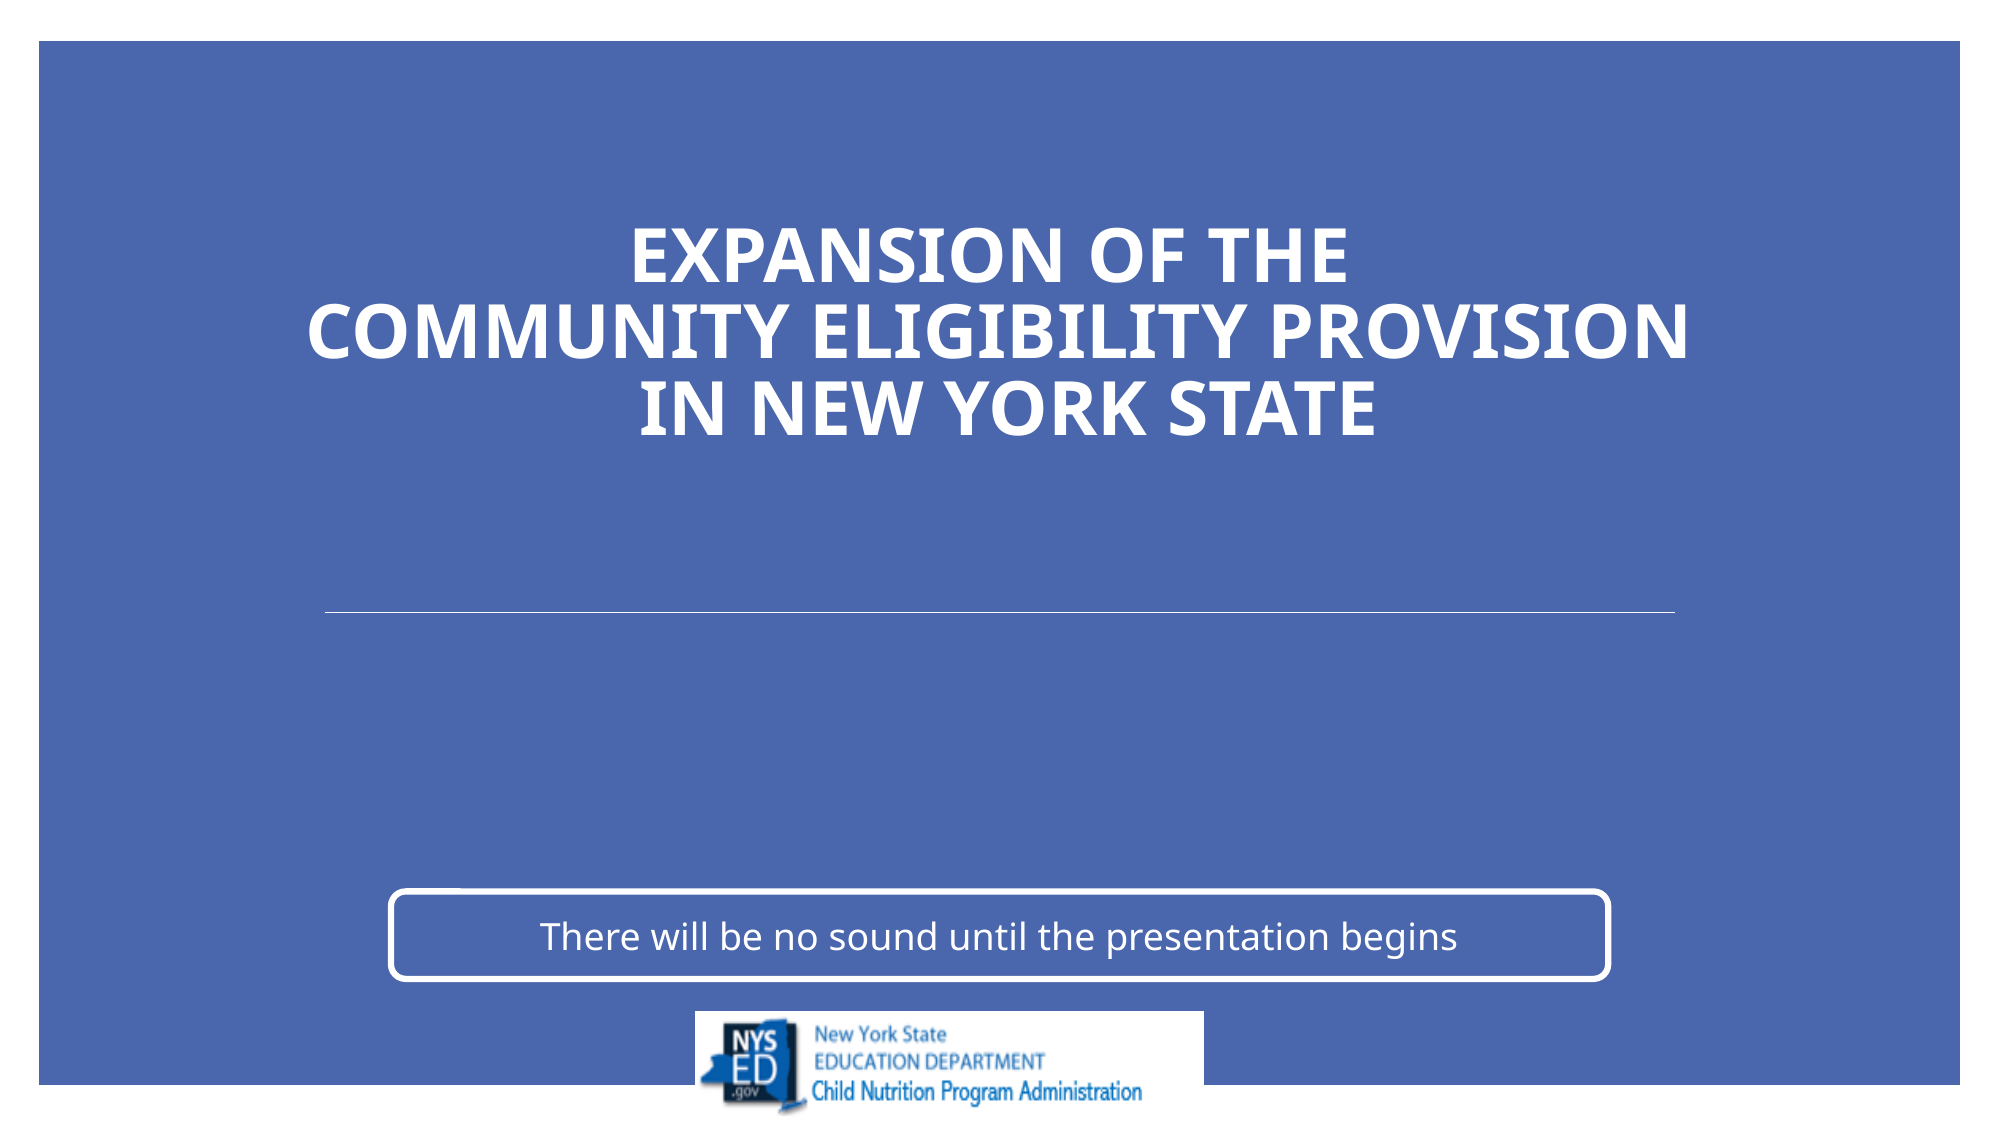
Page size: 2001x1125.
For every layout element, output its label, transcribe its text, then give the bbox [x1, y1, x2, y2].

text_box There will be no sound until the presentation begins [389, 889, 1610, 981]
title Expansion of the Community Eligibility Provision in New York State [182, 144, 1818, 625]
picture [694, 1011, 1205, 1125]
